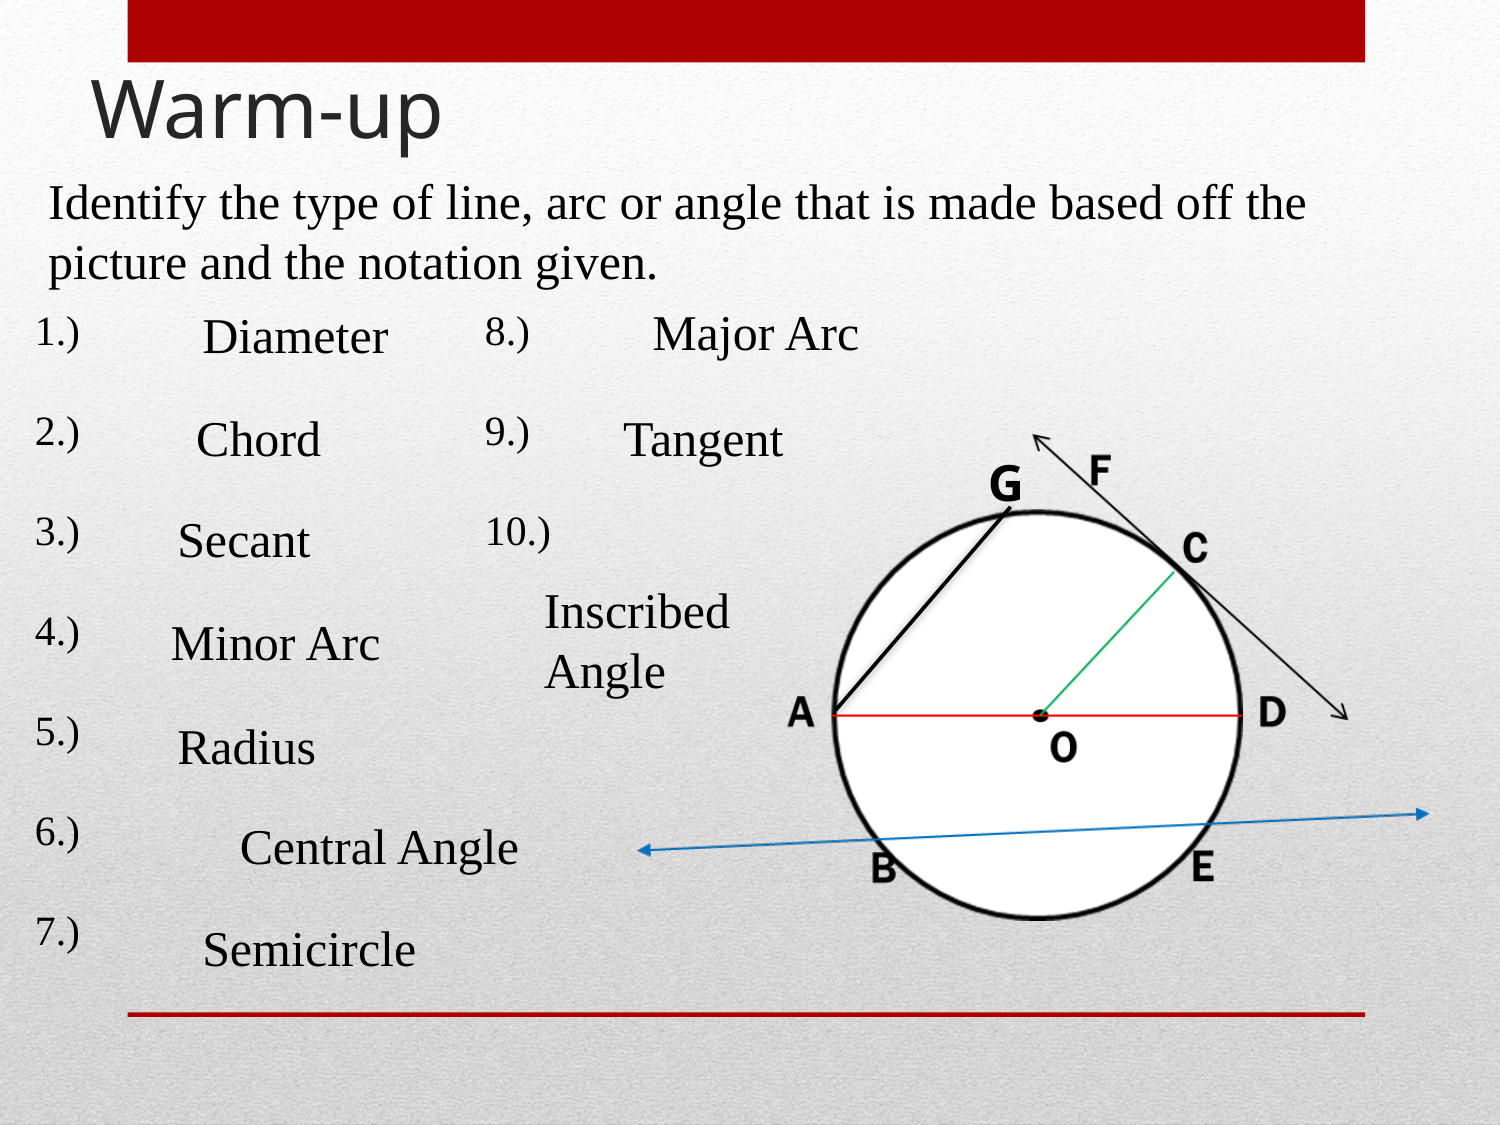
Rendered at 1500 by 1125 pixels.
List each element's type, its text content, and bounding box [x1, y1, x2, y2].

text_box Inscribed Angle [528, 571, 618, 706]
text_box Central Angle [224, 806, 538, 882]
title Warm-up [75, 50, 1425, 162]
text_box Diameter [187, 296, 475, 371]
text_box Secant [162, 499, 413, 575]
text_box Radius [162, 707, 413, 783]
text_box Minor Arc [155, 602, 406, 678]
text_box Chord [181, 399, 432, 474]
text_box Major Arc [637, 293, 888, 369]
text_box Semicircle [187, 909, 438, 984]
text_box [623, 419, 1445, 922]
text_box Identify the type of line, arc or angle that is made based off the picture and the notation given. [33, 162, 1434, 298]
text_box Tangent [608, 399, 859, 474]
